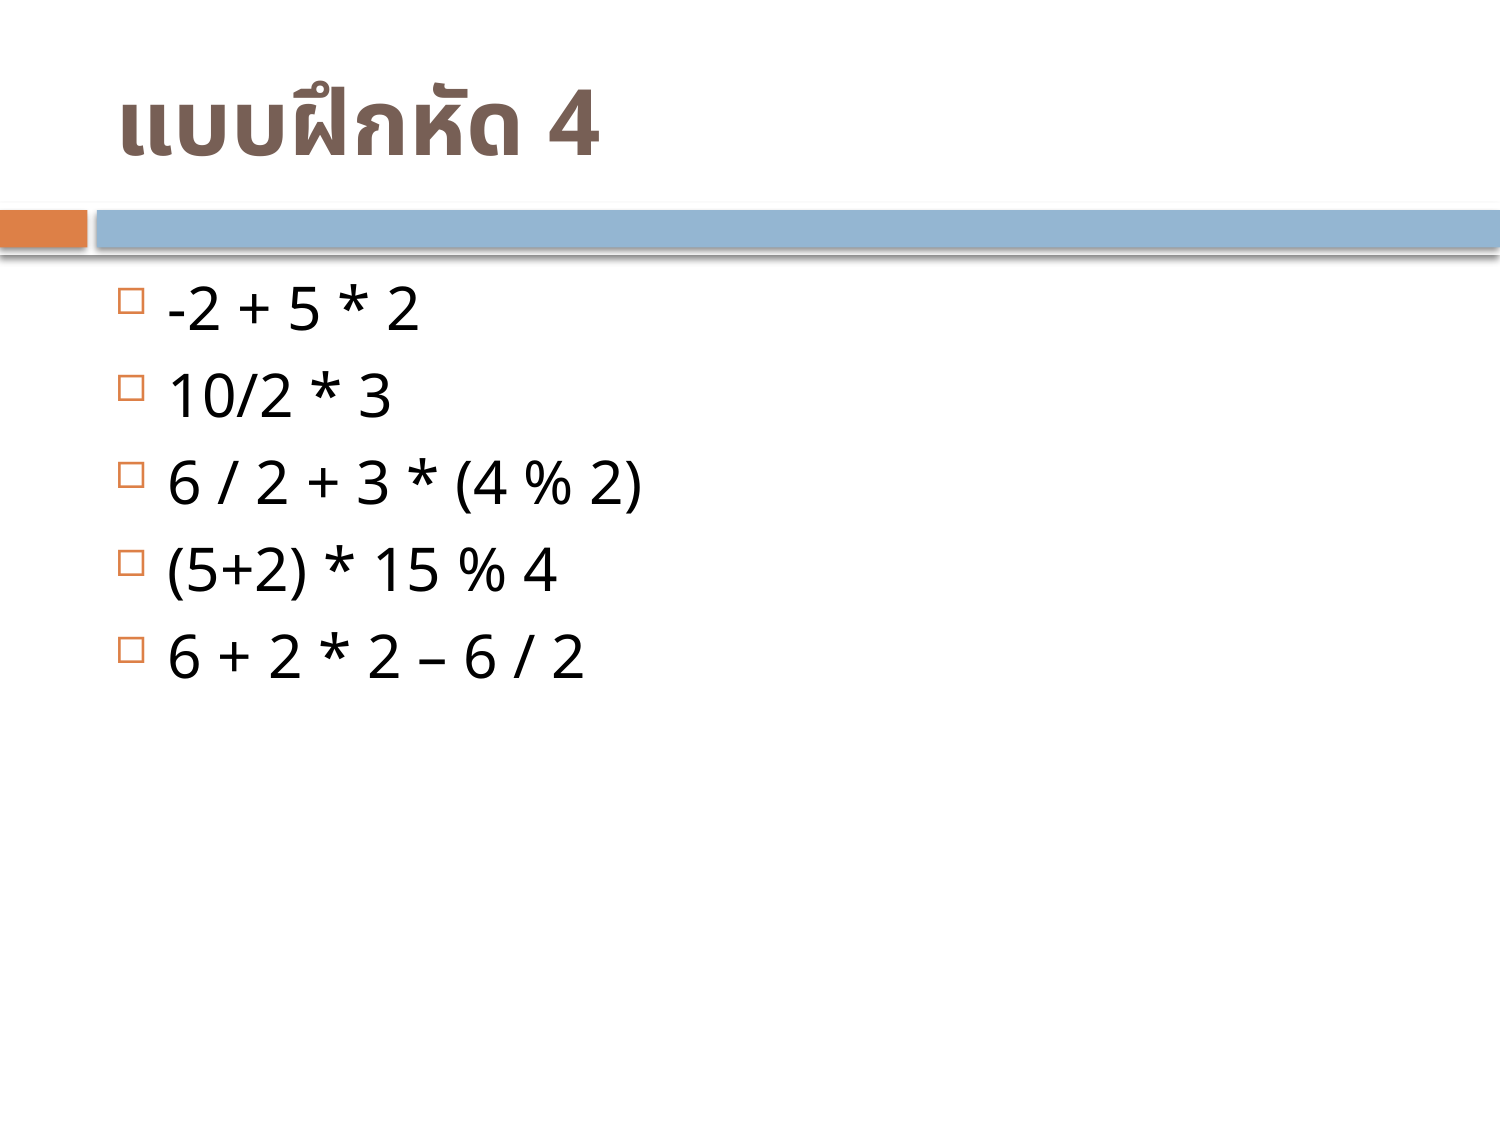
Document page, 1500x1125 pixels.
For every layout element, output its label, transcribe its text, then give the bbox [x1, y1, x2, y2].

title แบบฝึกหัด 4 [100, 37, 1438, 200]
list -2 + 5 * 2 10/2 * 3 6 / 2 + 3 * (4 % 2) (5+2) * 15 % 4 6 + 2 * 2 – 6 / 2 [100, 262, 1438, 1000]
